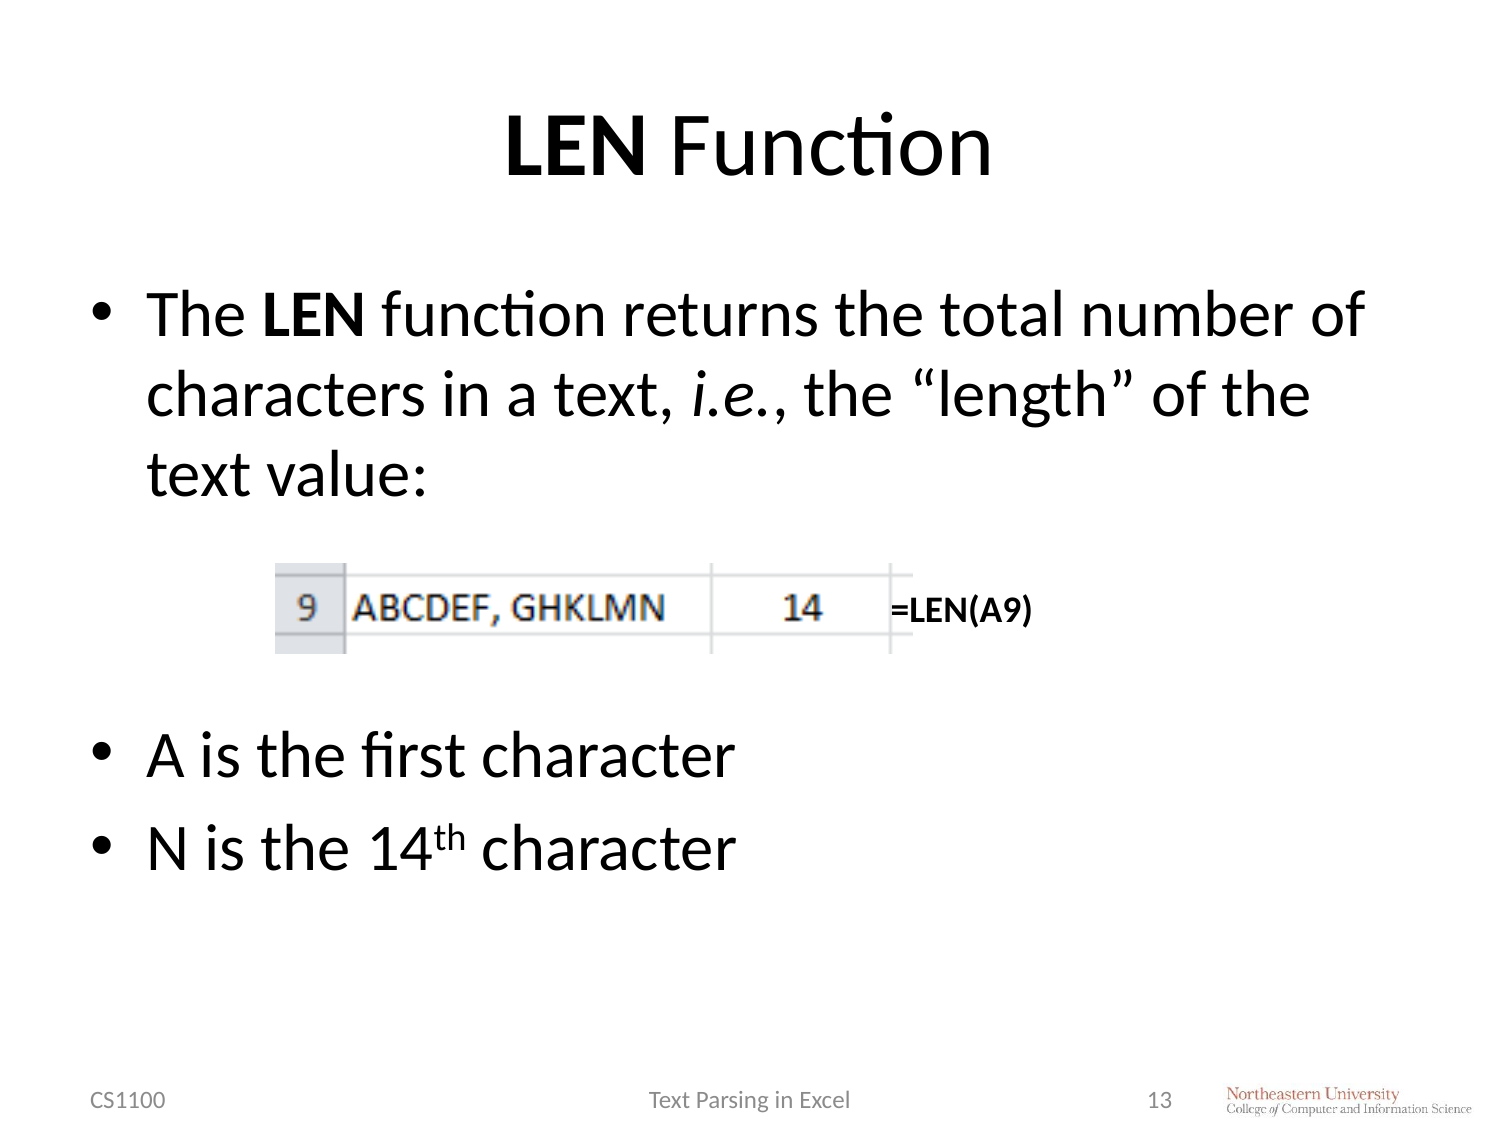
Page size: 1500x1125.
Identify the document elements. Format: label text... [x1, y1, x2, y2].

slide_number 13 [1074, 1074, 1188, 1122]
text_box =LEN(A9) [916, 578, 1049, 638]
picture [1223, 1083, 1474, 1119]
title LEN Function [75, 45, 1425, 233]
picture [274, 563, 913, 654]
footer Text Parsing in Excel [512, 1074, 988, 1122]
list The LEN function returns the total number of characters in a text, i.e., the “length” of the text value: A is the first character N is the 14th character [75, 262, 1425, 1005]
slide_number CS1100 [75, 1074, 425, 1122]
